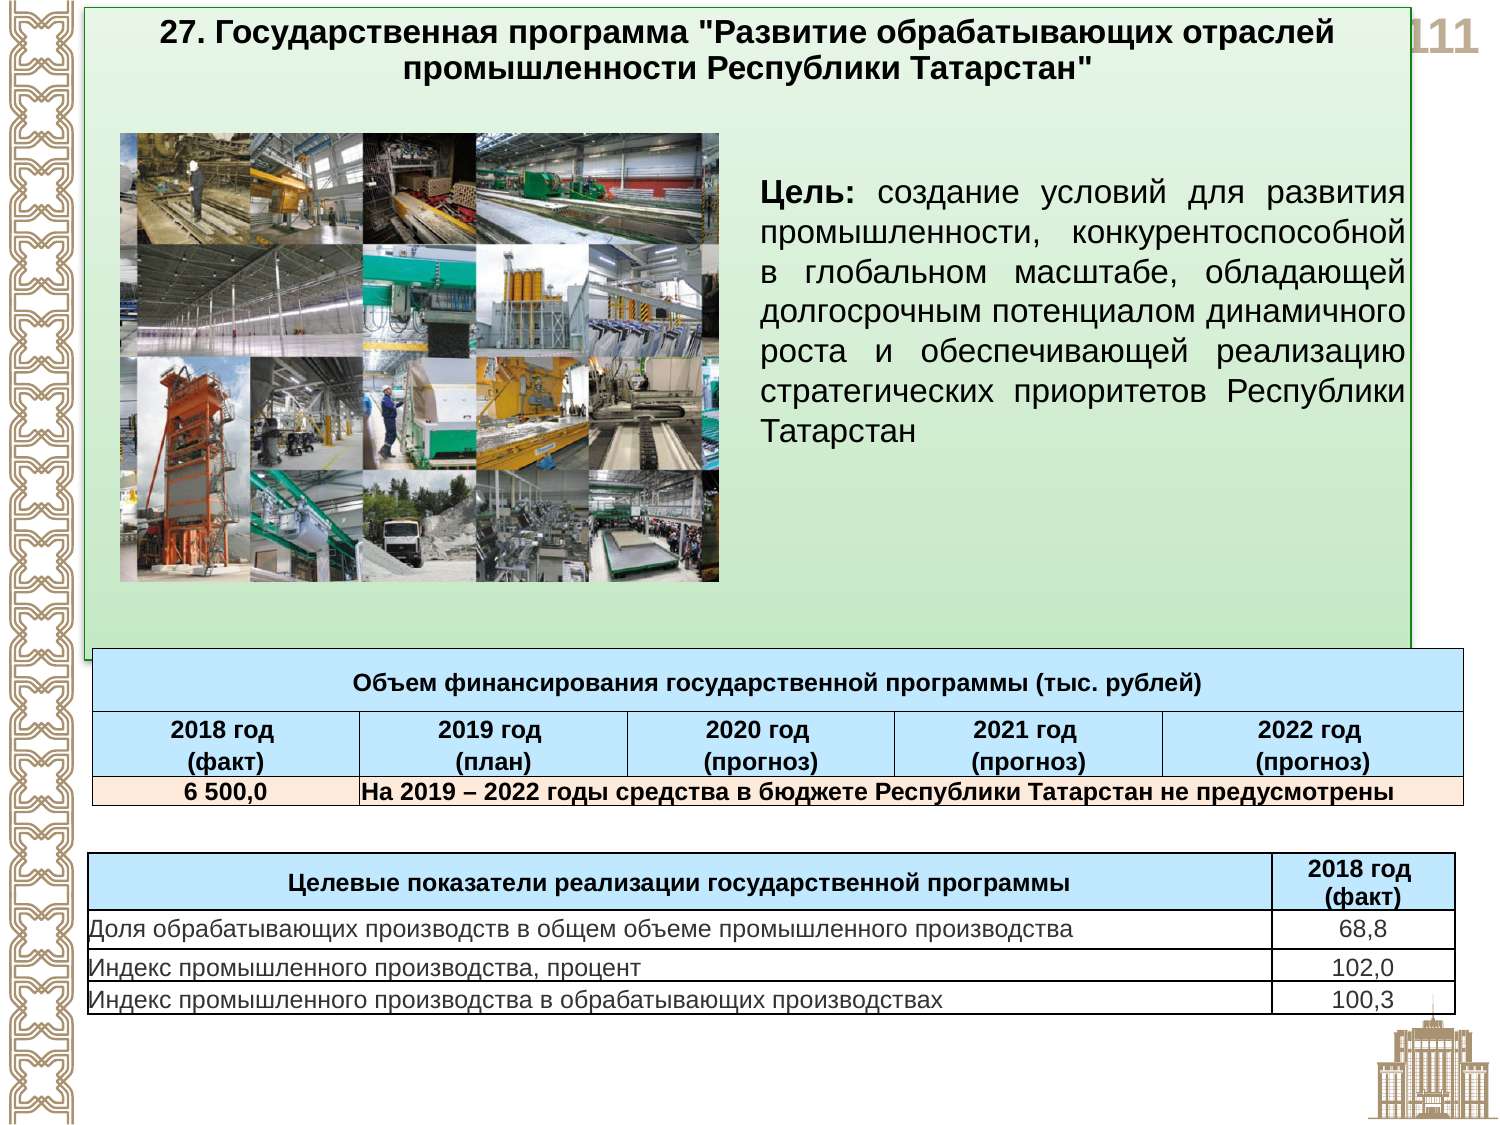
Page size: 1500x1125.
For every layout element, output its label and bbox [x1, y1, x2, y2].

table_cell [93, 712, 359, 776]
text_box [745, 162, 1422, 457]
table_cell [93, 777, 359, 805]
picture [120, 133, 719, 583]
list [84, 7, 1412, 661]
table_cell [1273, 911, 1454, 948]
table_header [93, 649, 1463, 711]
table_cell [895, 712, 1162, 776]
table_cell [360, 712, 627, 776]
table_cell [628, 712, 894, 776]
table_cell [1273, 982, 1454, 1013]
table_cell [360, 777, 1463, 805]
table_header [89, 854, 1271, 909]
table_cell [89, 911, 1271, 948]
table_cell [1273, 950, 1454, 980]
table_cell [89, 982, 1271, 1013]
table_cell [89, 950, 1271, 980]
table_header [1273, 854, 1454, 909]
table_cell [1163, 712, 1463, 776]
